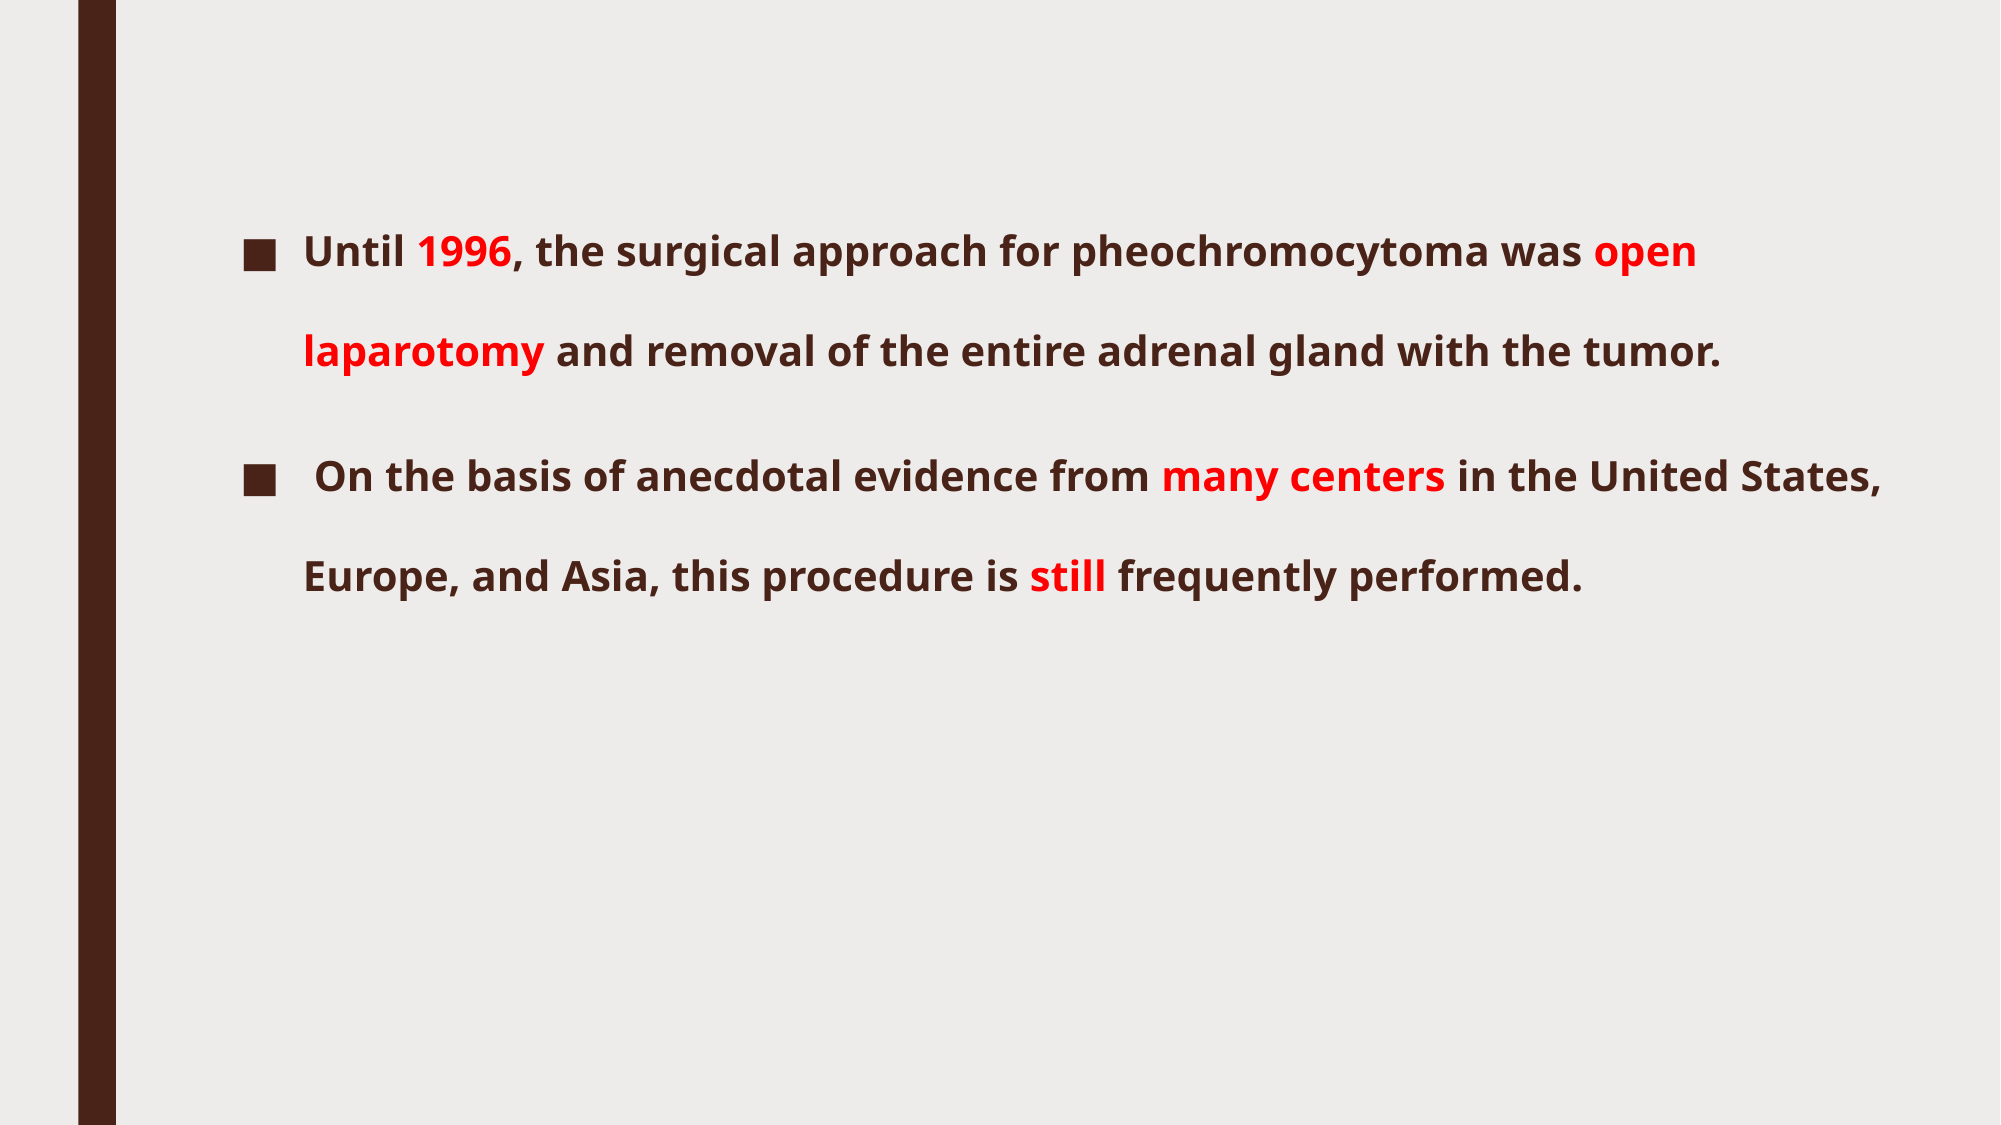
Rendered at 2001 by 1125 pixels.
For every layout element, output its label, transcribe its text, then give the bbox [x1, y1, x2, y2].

list Until 1996, the surgical approach for pheochromocytoma was open laparotomy and removal of the entire adrenal gland with the tumor. On the basis of anecdotal evidence from many centers in the United States, Europe, and Asia, this procedure is still frequently performed. [225, 167, 1930, 1125]
